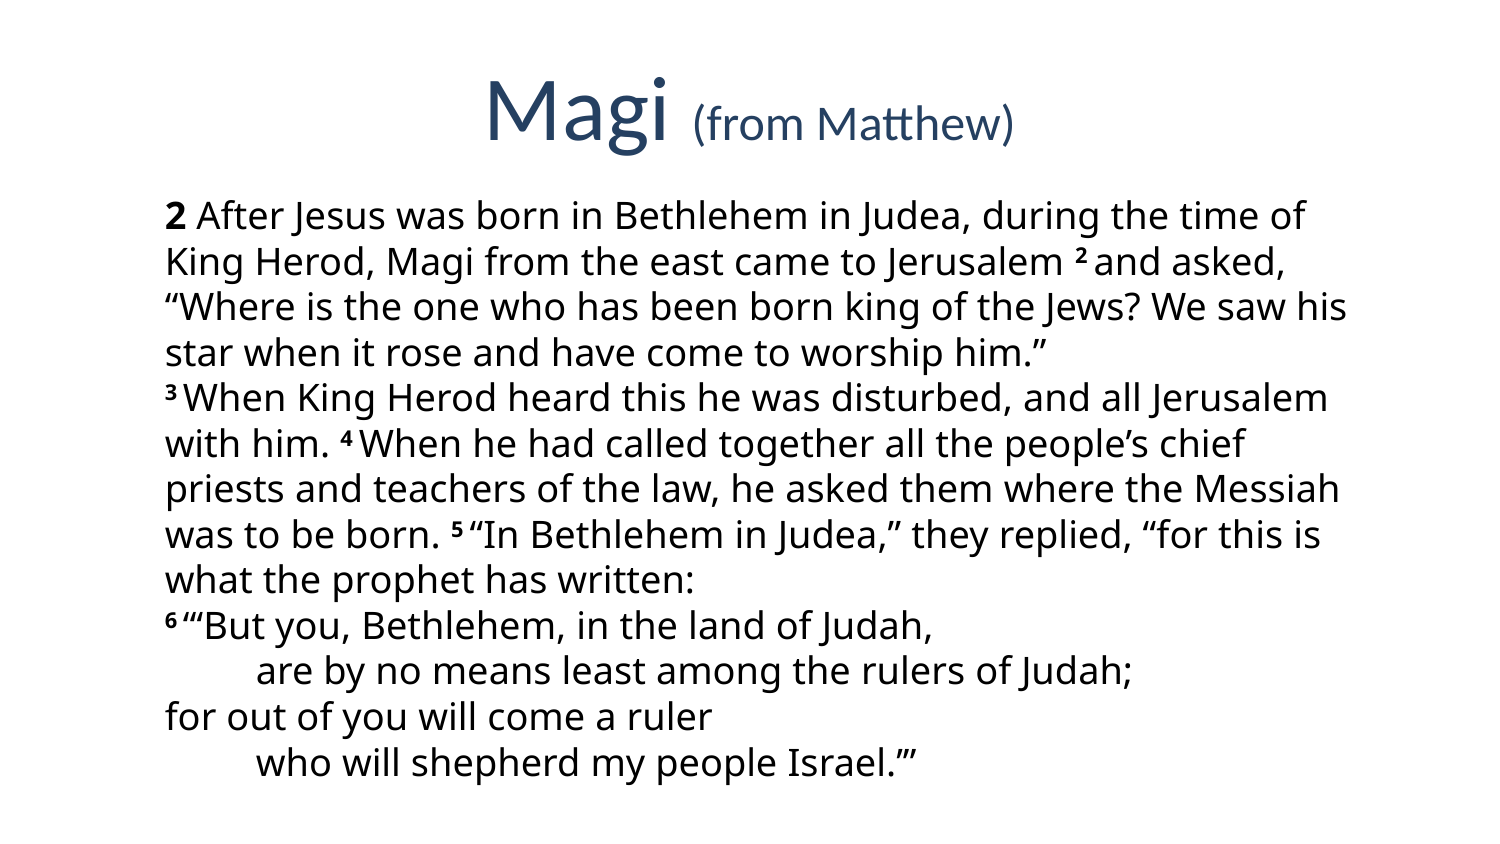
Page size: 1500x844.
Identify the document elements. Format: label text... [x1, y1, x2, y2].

text_box Magi (from Matthew) [74, 33, 1425, 175]
text_box 2 After Jesus was born in Bethlehem in Judea, during the time of King Herod, Magi from the east came to Jerusalem 2 and asked, “Where is the one who has been born king of the Jews? We saw his star when it rose and have come to worship him.” 3 When King Herod heard this he was disturbed, and all Jerusalem with him. 4 When he had called together all the people’s chief priests and teachers of the law, he asked them where the Messiah was to be born. 5 “In Bethlehem in Judea,” they replied, “for this is what the prophet has written: 6 “‘But you, Bethlehem, in the land of Judah, are by no means least among the rulers of Judah; for out of you will come a ruler who will shepherd my people Israel.’” [150, 184, 1375, 793]
